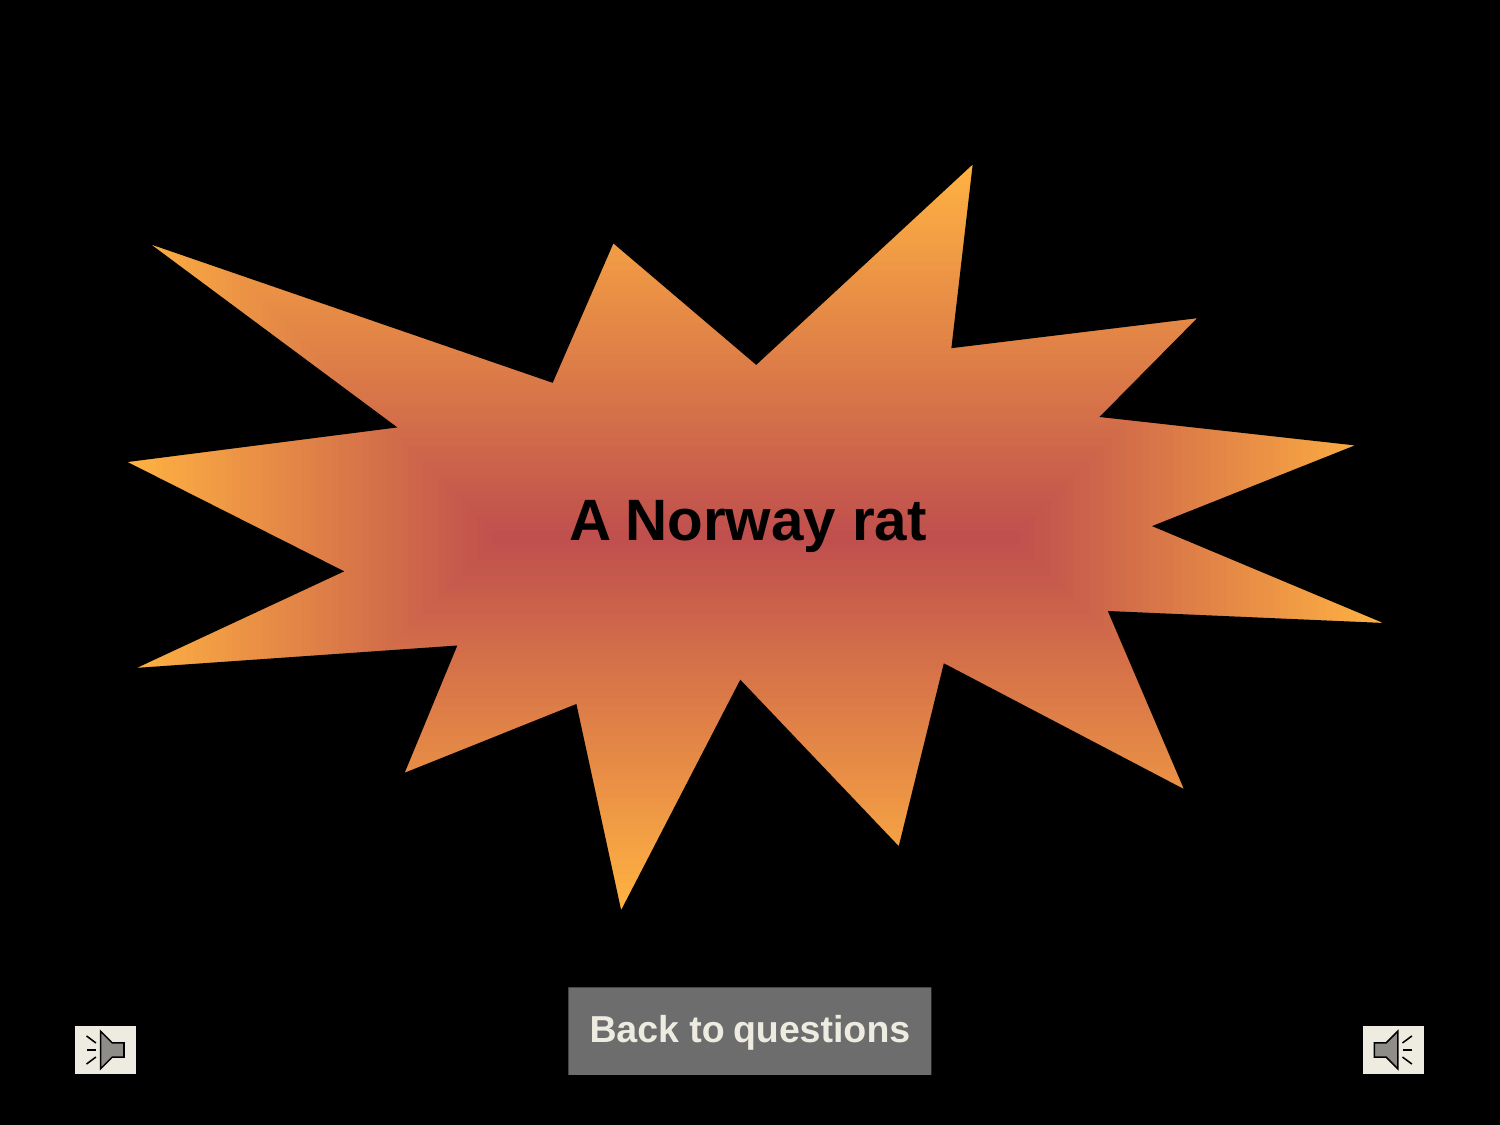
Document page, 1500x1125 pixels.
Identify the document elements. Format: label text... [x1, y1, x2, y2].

text_box [124, 162, 1388, 913]
text_box Back to questions [568, 987, 932, 1075]
text_box A Norway rat [554, 474, 945, 642]
text_box [73, 1024, 137, 1075]
text_box [1361, 1025, 1425, 1076]
